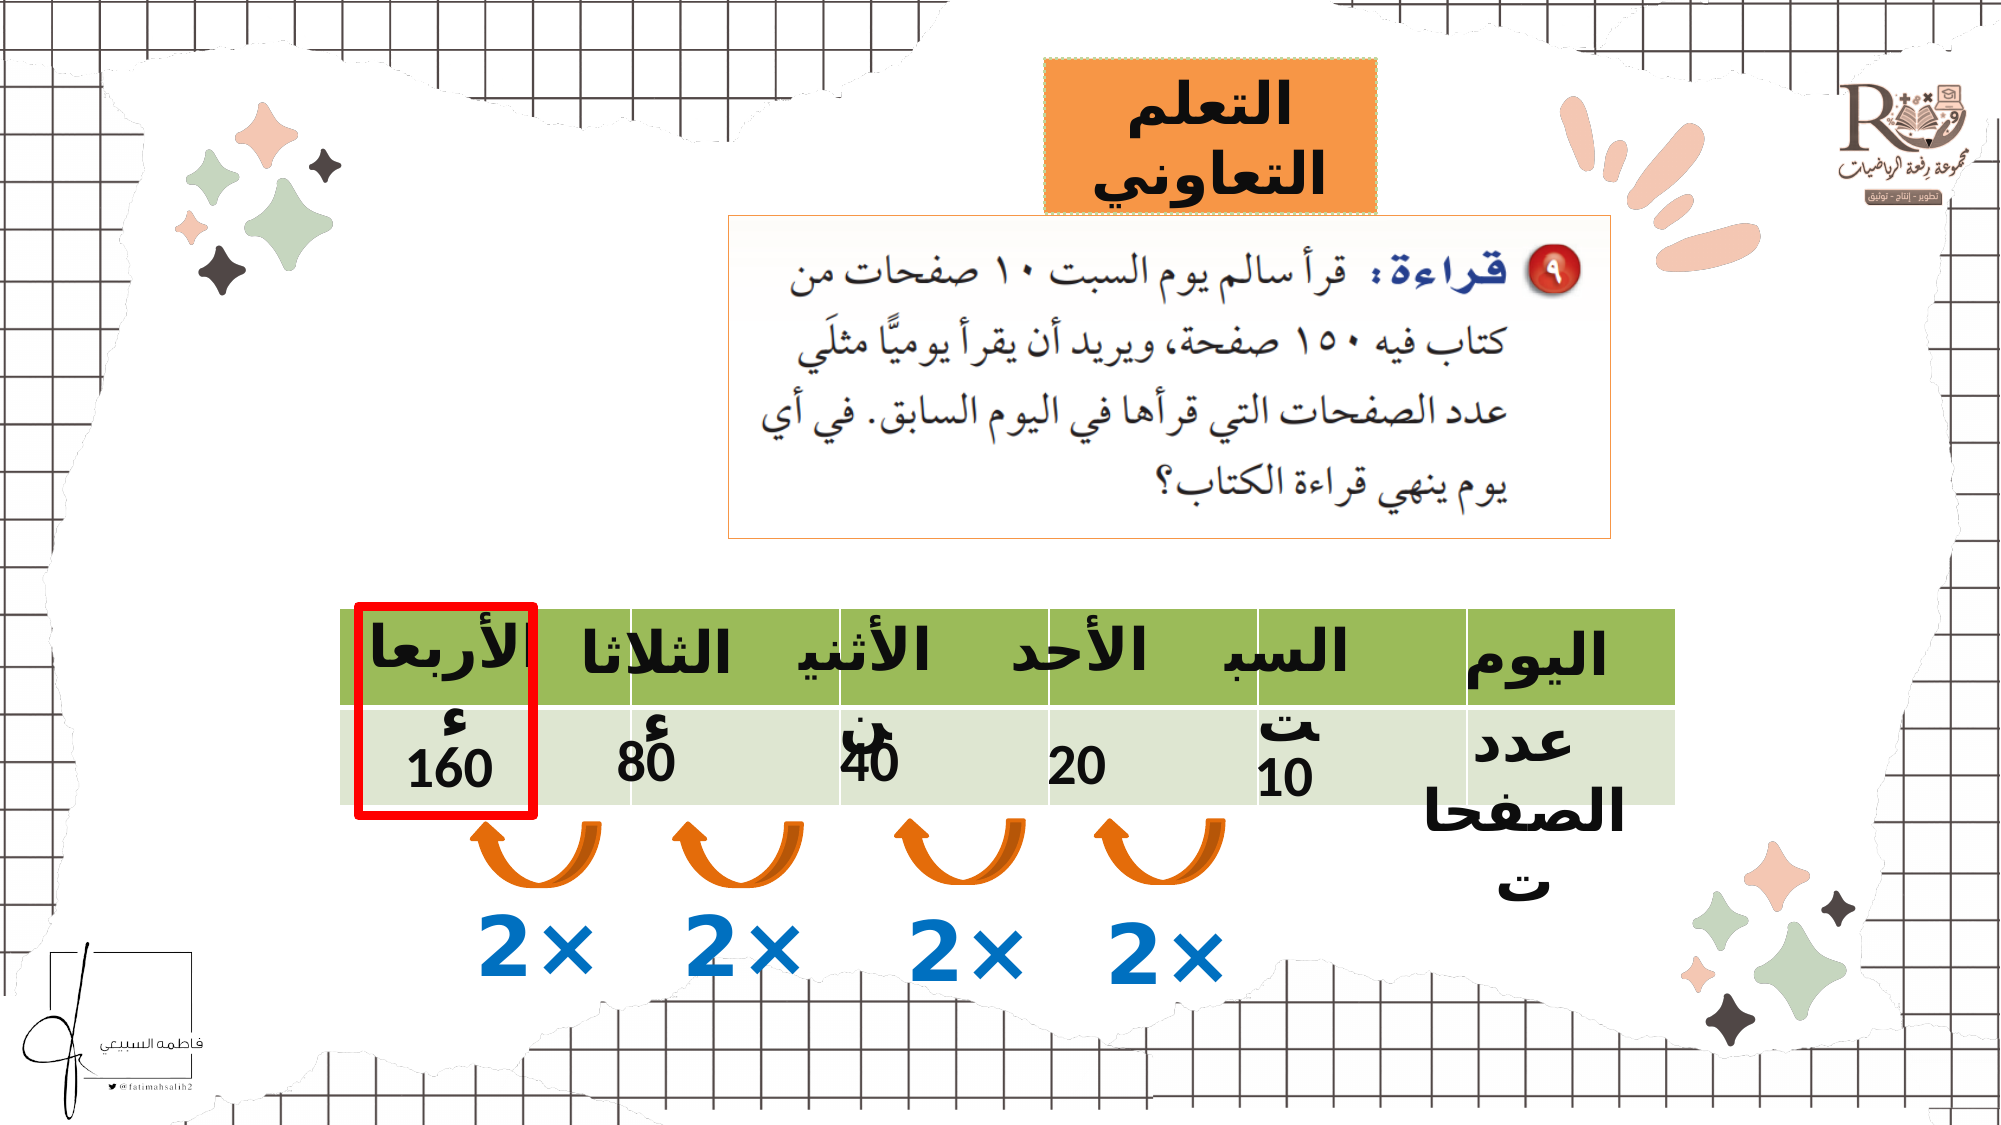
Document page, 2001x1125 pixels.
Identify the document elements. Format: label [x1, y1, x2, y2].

picture [1680, 840, 1857, 1048]
picture [728, 63, 1728, 539]
text_box [0, 0, 2000, 1125]
picture [1829, 65, 1990, 219]
picture [174, 101, 342, 298]
picture [13, 938, 222, 1125]
